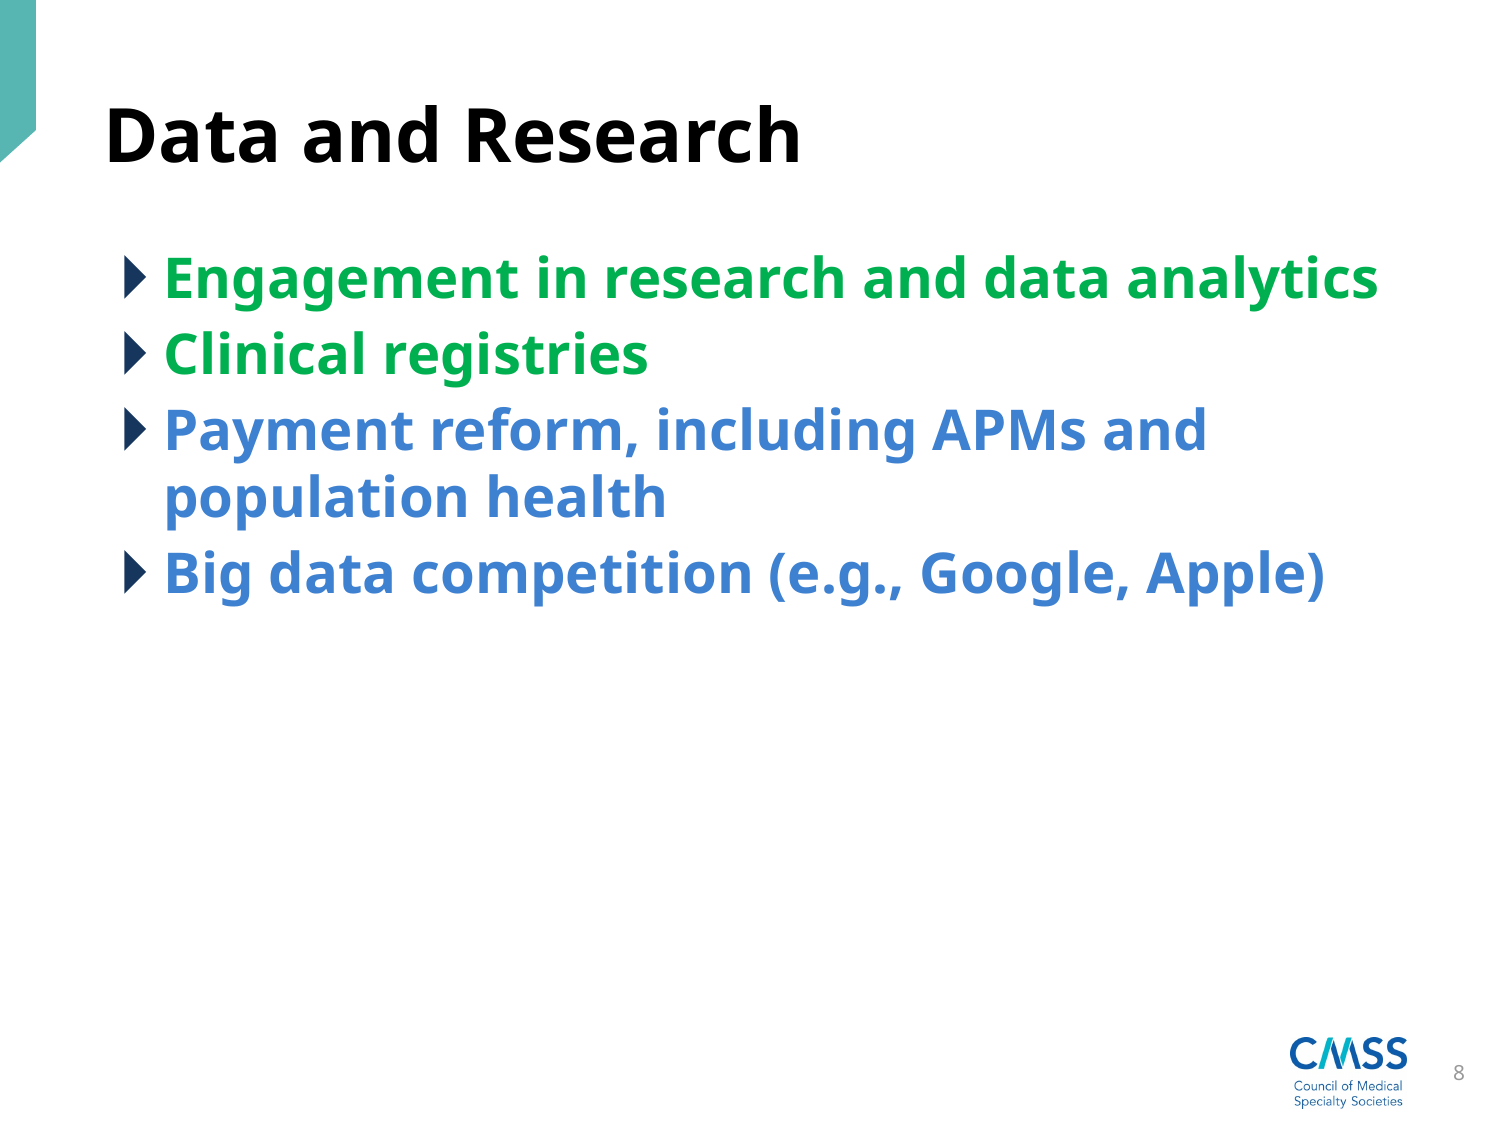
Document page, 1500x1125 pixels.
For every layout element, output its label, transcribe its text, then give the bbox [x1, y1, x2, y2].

slide_number ‹#› [1412, 1046, 1480, 1100]
title Data and Research [88, 72, 1455, 198]
picture [1289, 1037, 1408, 1110]
list Engagement in research and data analytics Clinical registries Payment reform, including APMs and population health Big data competition (e.g., Google, Apple) [88, 227, 1455, 975]
